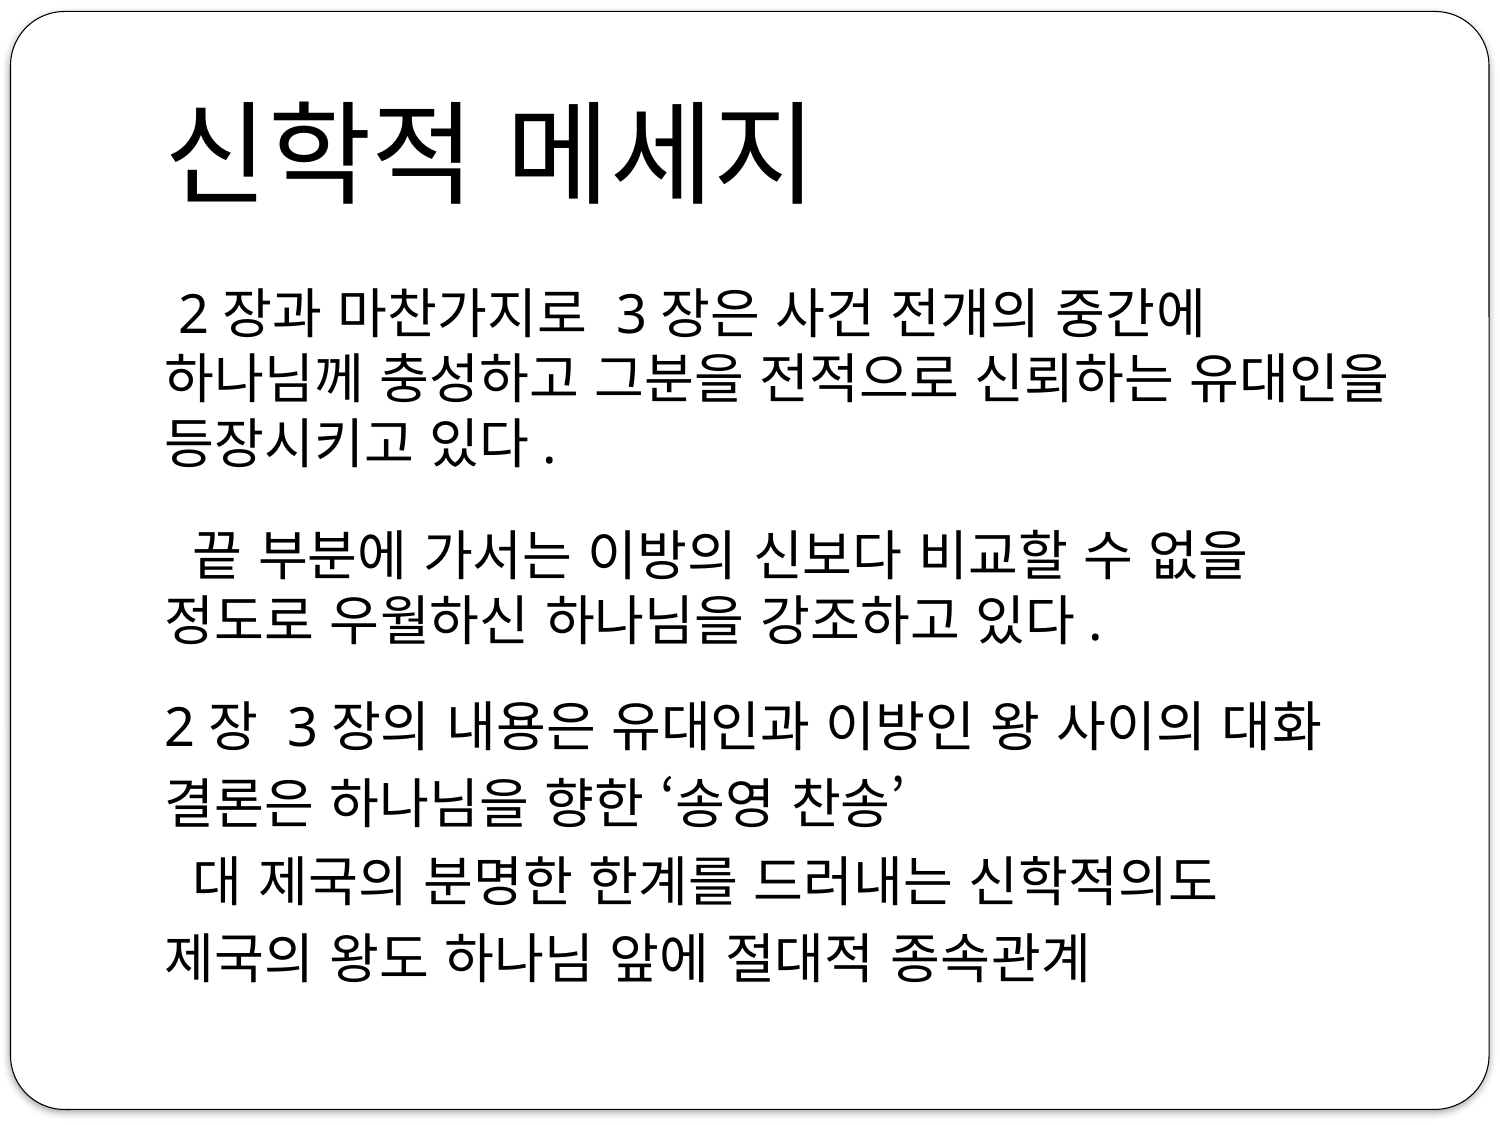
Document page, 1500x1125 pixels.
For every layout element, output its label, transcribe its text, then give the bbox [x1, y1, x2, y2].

list 2장과 마찬가지로 3장은 사건 전개의 중간에 하나님께 충성하고 그분을 전적으로 신뢰하는 유대인을 등장시키고 있다. 끝 부분에 가서는 이방의 신보다 비교할 수 없을 정도로 우월하신 하나님을 강조하고 있다. 2장 3장의 내용은 유대인과 이방인 왕 사이의 대화 결론은 하나님을 향한 ‘송영 찬송’ 대 제국의 분명한 한계를 드러내는 신학적의도 제국의 왕도 하나님 앞에 절대적 종속관계 [150, 237, 1425, 1047]
title 신학적 메세지 [150, 45, 1425, 233]
